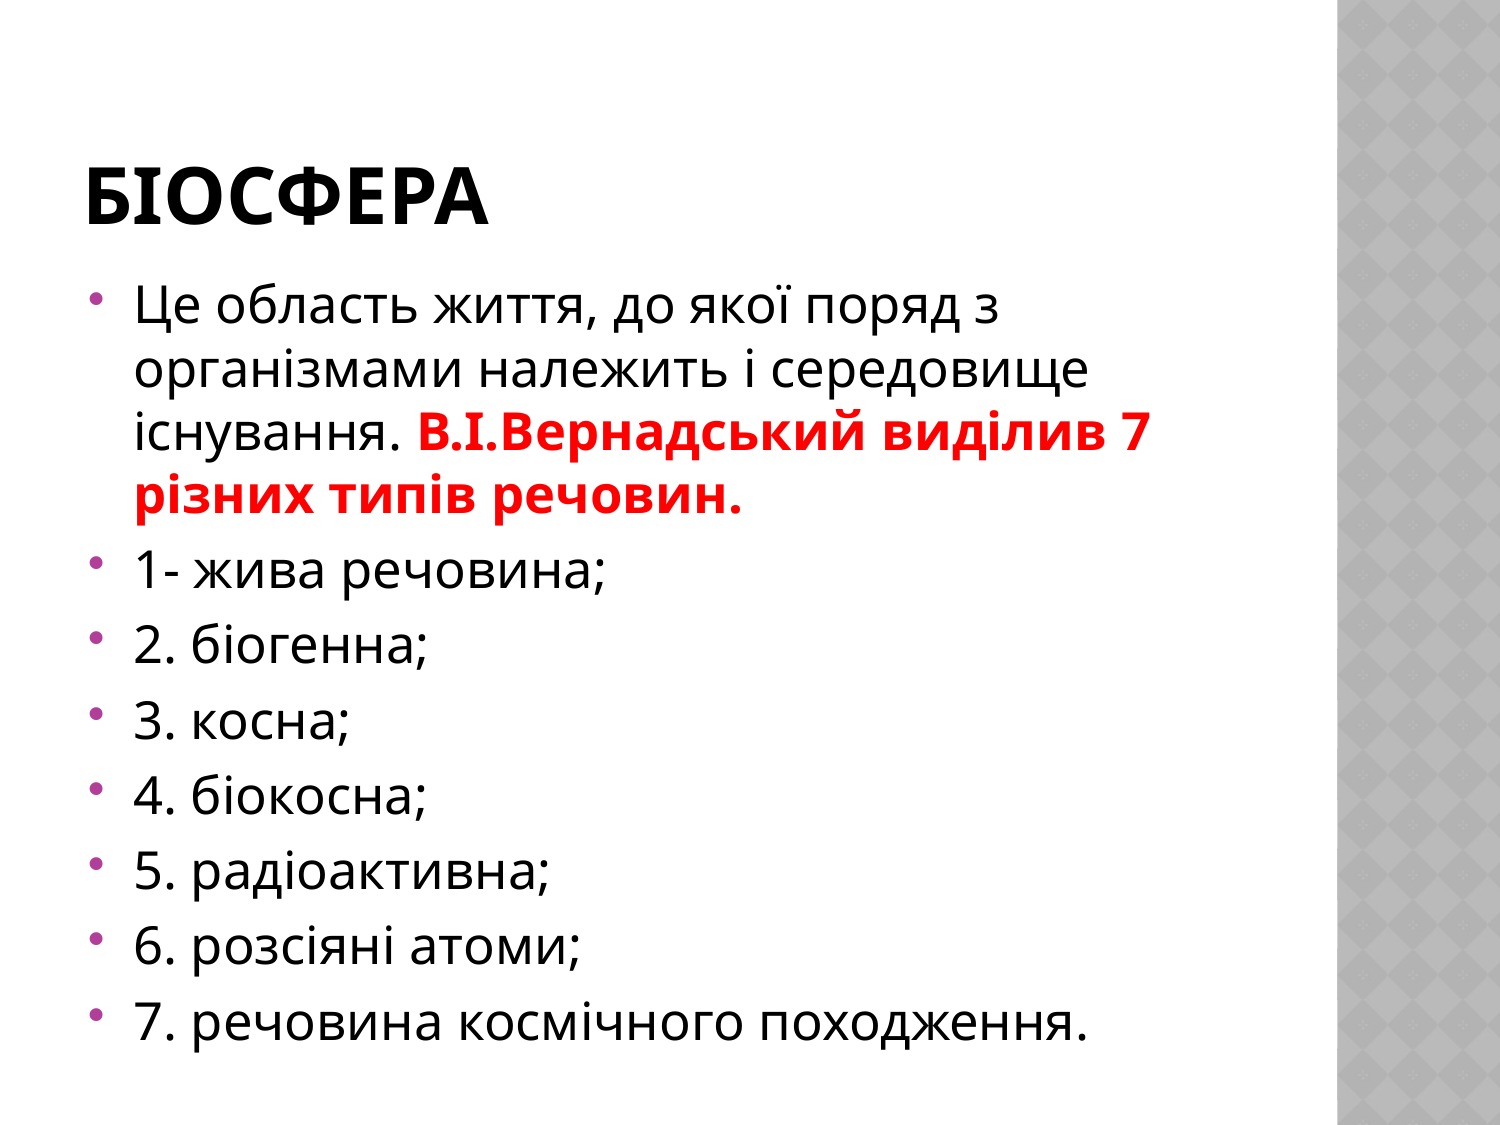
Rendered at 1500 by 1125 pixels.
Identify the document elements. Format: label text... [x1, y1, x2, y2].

list Це область життя, до якої поряд з організмами належить і середовище існування. В.І.Вернадський виділив 7 різних типів речовин. 1- жива речовина; 2. біогенна; 3. косна; 4. біокосна; 5. радіоактивна; 6. розсіяні атоми; 7. речовина космічного походження. [75, 264, 1263, 1059]
title Біосфера [75, 52, 1263, 240]
